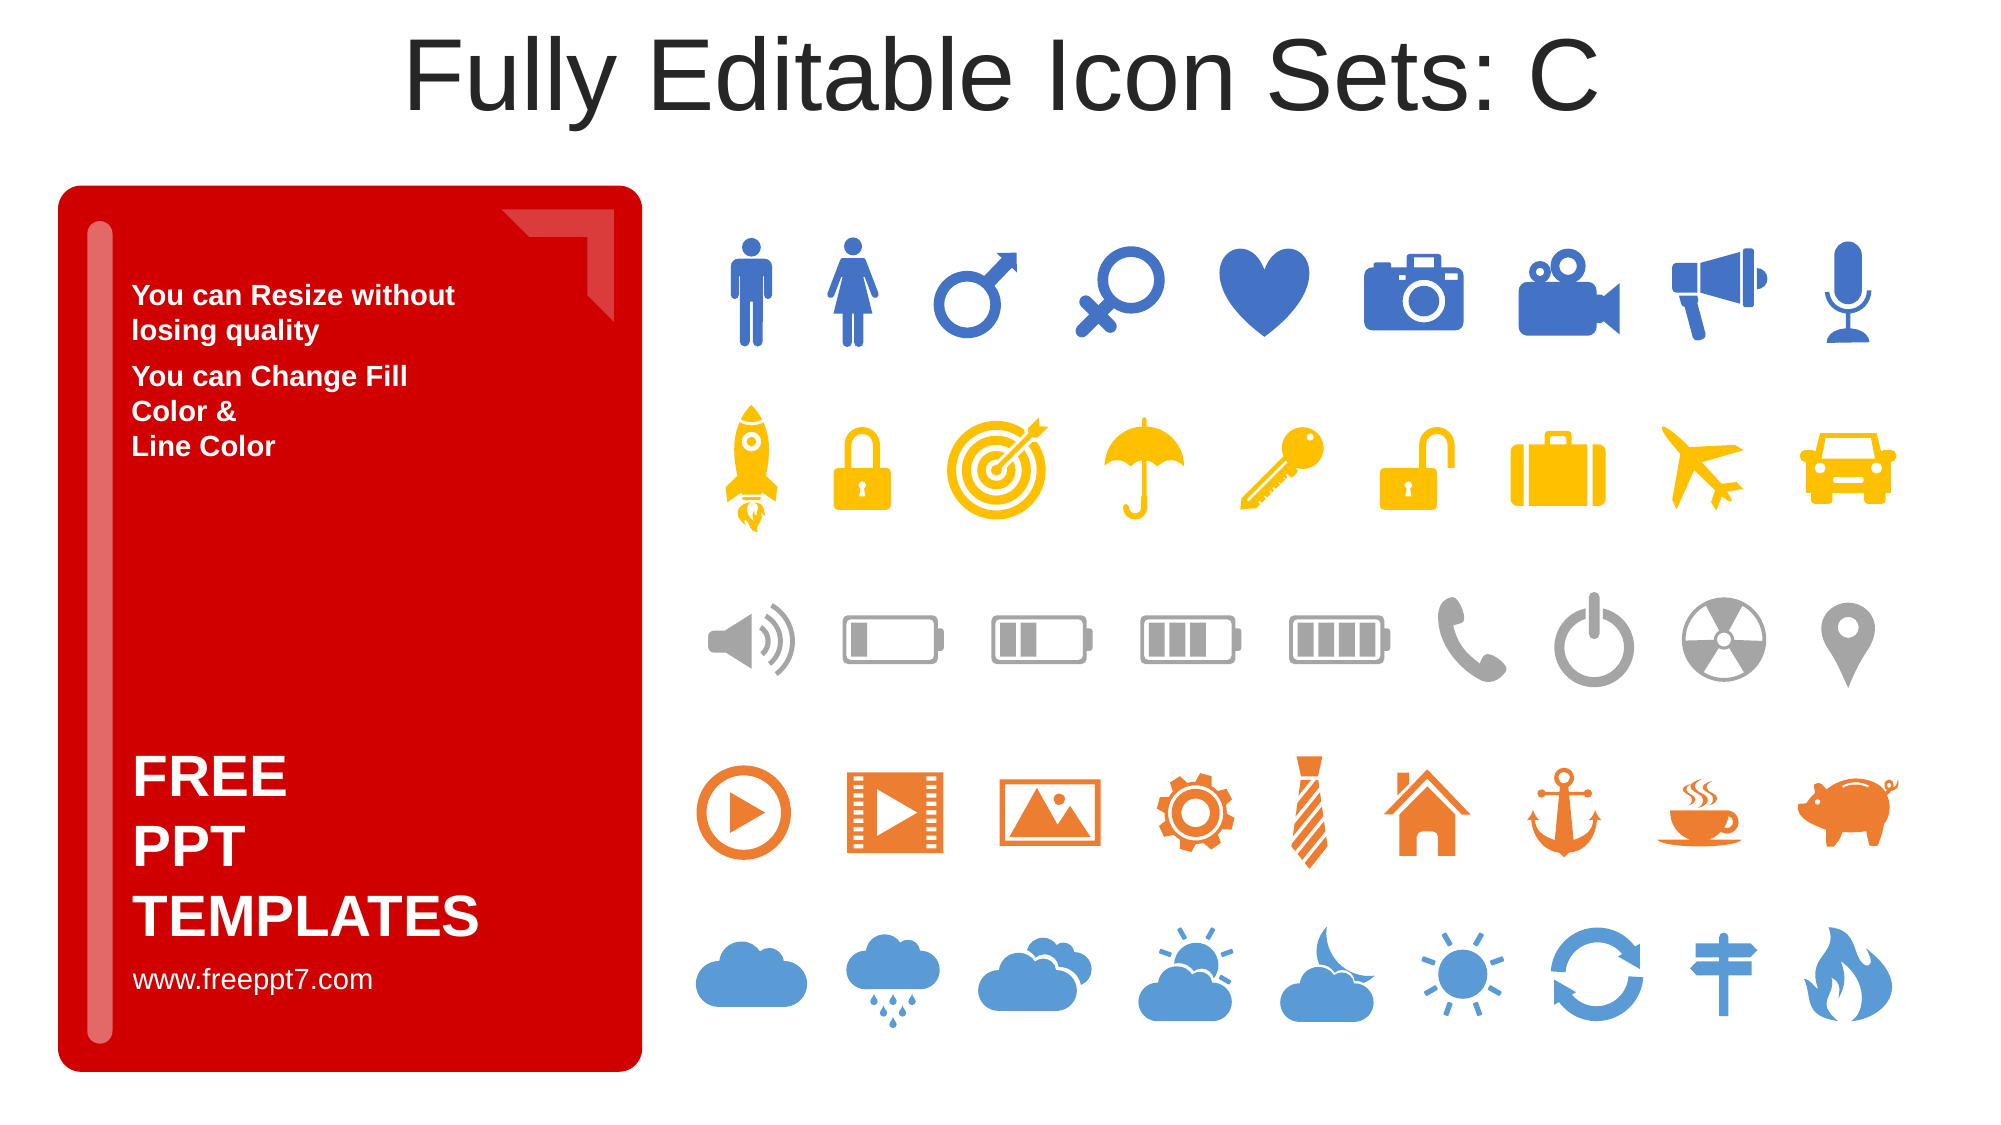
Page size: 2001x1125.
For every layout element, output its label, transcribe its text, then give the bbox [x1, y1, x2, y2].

text_box [1820, 601, 1876, 691]
text_box [729, 236, 774, 348]
text_box [1524, 766, 1604, 859]
text_box [1796, 777, 1900, 848]
text_box [1471, 1000, 1484, 1018]
text_box [768, 601, 796, 678]
text_box [707, 611, 753, 671]
text_box [878, 1002, 889, 1018]
text_box [1472, 931, 1485, 948]
text_box [1288, 614, 1392, 666]
text_box [1527, 429, 1589, 508]
text_box [1486, 984, 1503, 998]
text_box [888, 1014, 898, 1030]
text_box [1155, 771, 1236, 854]
text_box [1517, 247, 1621, 337]
text_box [1823, 289, 1873, 344]
text_box [1378, 425, 1456, 511]
text_box [977, 936, 1093, 1012]
text_box [1137, 941, 1233, 1023]
text_box [757, 623, 772, 658]
text_box [1436, 596, 1508, 683]
text_box [1103, 416, 1186, 521]
text_box [1363, 252, 1465, 332]
text_box [897, 1002, 908, 1018]
text_box [1591, 443, 1607, 508]
text_box [1688, 931, 1759, 1018]
text_box [763, 612, 784, 668]
text_box [1381, 766, 1474, 857]
text_box [999, 778, 1102, 847]
text_box [1553, 590, 1636, 689]
text_box [1440, 931, 1454, 948]
text_box [1176, 926, 1188, 941]
text_box [1509, 443, 1525, 508]
text_box [1553, 975, 1645, 1023]
text_box [1139, 614, 1243, 666]
text_box [946, 415, 1051, 521]
text_box [1549, 926, 1641, 974]
text_box [1833, 240, 1863, 306]
list Fully Editable Icon Sets: C [53, 20, 1952, 140]
text_box [1488, 955, 1506, 967]
text_box [1442, 1000, 1454, 1018]
text_box [1420, 955, 1437, 967]
text_box [1671, 247, 1769, 342]
text_box [1802, 926, 1894, 1023]
text_box [724, 403, 779, 534]
text_box [832, 425, 892, 511]
text_box [1218, 247, 1311, 339]
text_box [694, 940, 809, 1008]
text_box [695, 764, 793, 861]
text_box [1279, 923, 1378, 1023]
text_box [845, 933, 941, 1007]
text_box [846, 771, 944, 854]
text_box [1422, 984, 1439, 998]
text_box [1239, 426, 1325, 511]
text_box [1437, 948, 1489, 1000]
text_box [990, 614, 1094, 666]
text_box [1655, 777, 1744, 848]
text_box [1660, 425, 1747, 513]
text_box [932, 251, 1019, 340]
text_box [1219, 947, 1235, 959]
text_box [841, 614, 945, 666]
text_box [1798, 432, 1898, 505]
text_box [826, 236, 880, 349]
text_box [1680, 596, 1768, 683]
text_box [1074, 245, 1166, 339]
text_box [1204, 926, 1217, 941]
text_box [1290, 755, 1329, 871]
